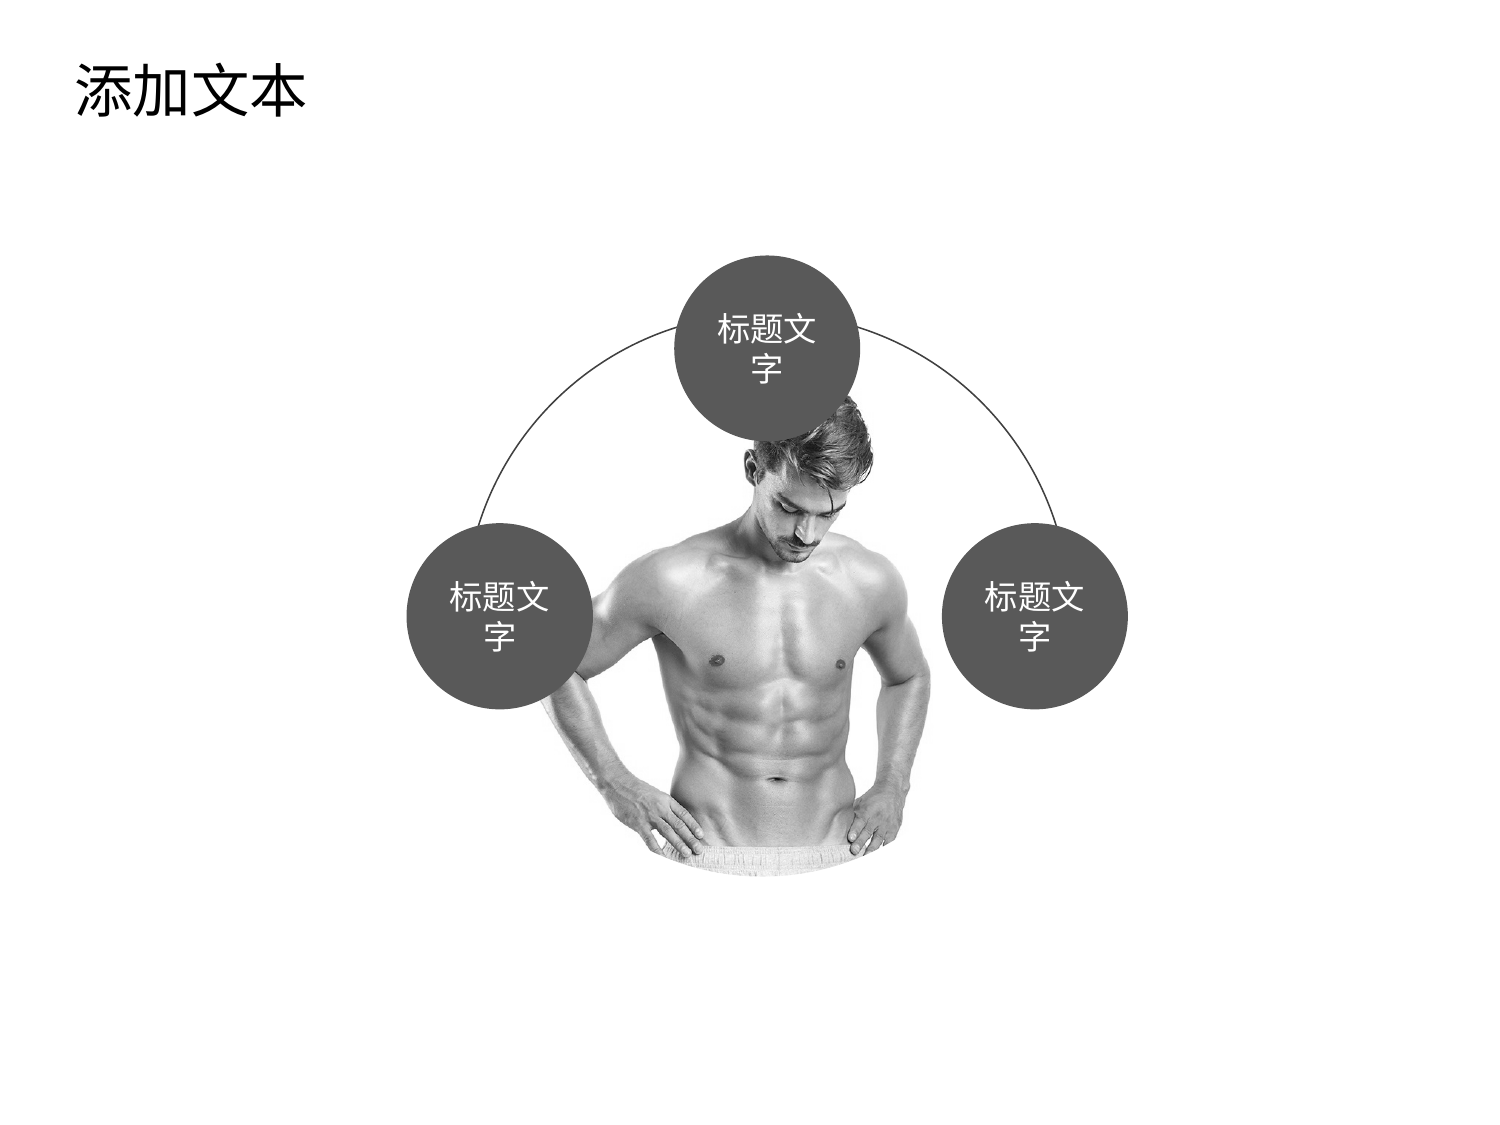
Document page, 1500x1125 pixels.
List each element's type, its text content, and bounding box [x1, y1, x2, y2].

text_box [478, 327, 678, 526]
text_box 标题文字 [406, 523, 593, 710]
text_box [521, 378, 1005, 877]
text_box 标题文字 [674, 255, 861, 442]
text_box 添加文本 [60, 46, 323, 132]
text_box [855, 327, 1057, 528]
text_box 标题文字 [941, 523, 1128, 710]
